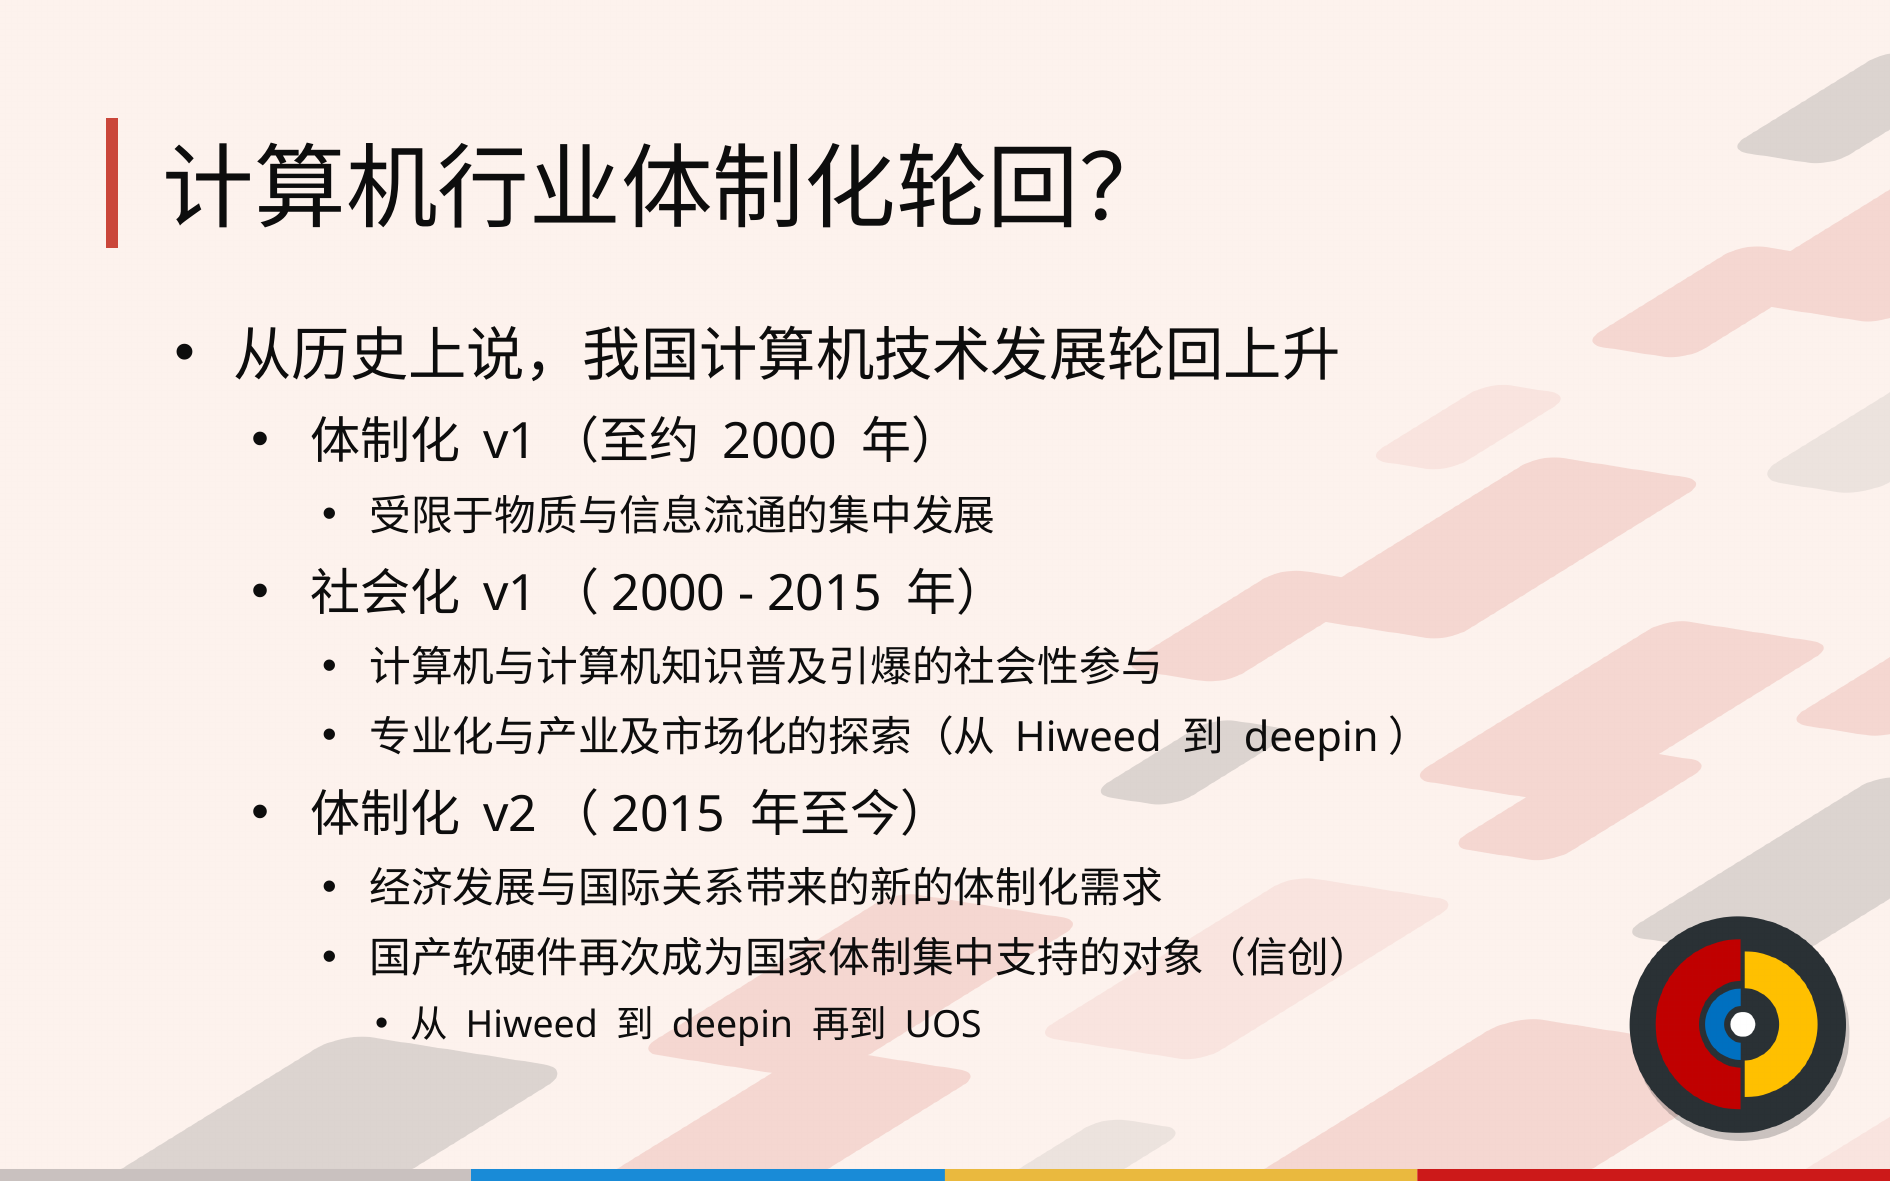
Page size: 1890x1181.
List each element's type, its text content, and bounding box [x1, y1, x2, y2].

picture [0, 0, 1890, 1169]
title 计算机行业体制化轮回？ [147, 118, 1725, 248]
list 从历史上说，我国计算机技术发展轮回上升 体制化 v1（至约 2000 年） 受限于物质与信息流通的集中发展 社会化 v1（2000 - 2015 年） 计算机与计算机知识普及引爆的社会性参与 专业化与产业及市场化的探索（从 Hiweed 到 deepin） 体制化 v2（2015 年至今） 经济发展与国际关系带来的新的体制化需求 国产软硬件再次成为国家体制集中支持的对象（信创） 从 Hiweed 到 deepin 再到 UOS [147, 295, 1471, 1034]
